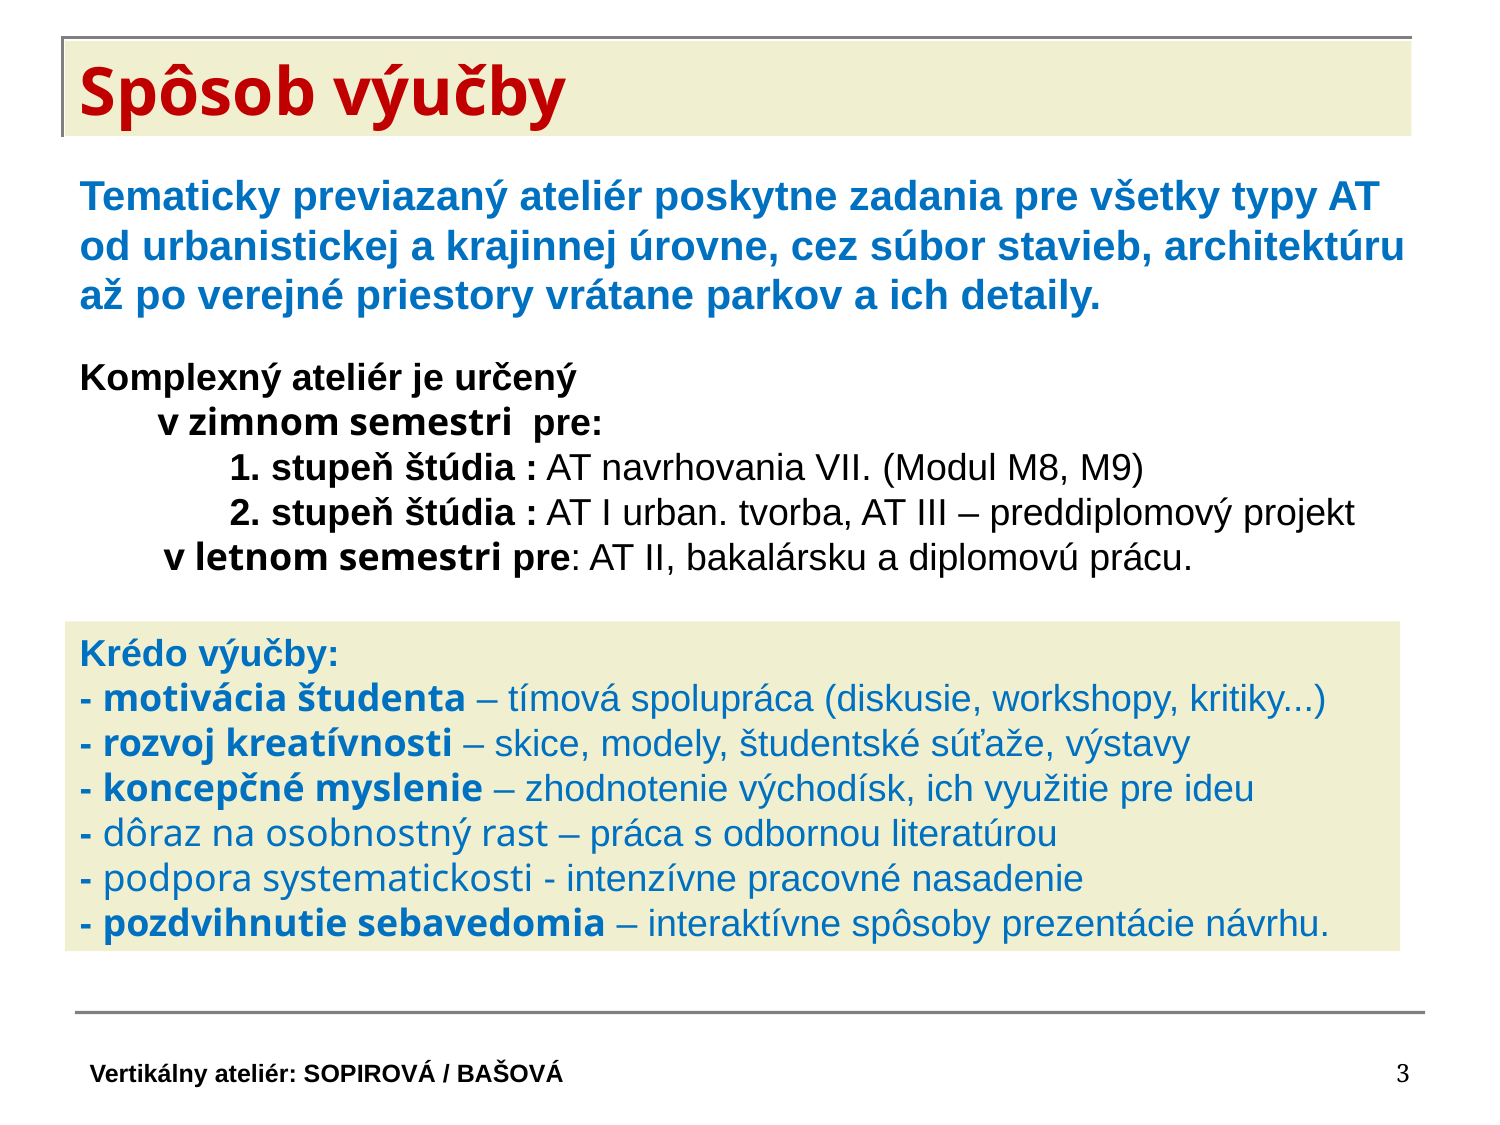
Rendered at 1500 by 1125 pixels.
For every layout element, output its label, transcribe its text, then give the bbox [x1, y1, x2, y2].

text_box Tematicky previazaný ateliér poskytne zadania pre všetky typy AT od urbanistickej a krajinnej úrovne, cez súbor stavieb, architektúru až po verejné priestory vrátane parkov a ich detaily. Komplexný ateliér je určený v zimnom semestri pre: 1. stupeň štúdia : AT navrhovania VII. (Modul M8, M9) 2. stupeň štúdia : AT I urban. tvorba, AT III – preddiplomový projekt v letnom semestri pre: AT II, bakalársku a diplomovú prácu. [64, 160, 1448, 586]
footer Vertikálny ateliér: SOPIROVÁ / BAŠOVÁ [74, 1049, 1268, 1125]
text_box Krédo výučby: - motivácia študenta – tímová spolupráca (diskusie, workshopy, kritiky...) - rozvoj kreatívnosti – skice, modely, študentské súťaže, výstavy - koncepčné myslenie – zhodnotenie východísk, ich využitie pre ideu - dôraz na osobnostný rast – práca s odbornou literatúrou - podpora systematickosti - intenzívne pracovné nasadenie - pozdvihnutie sebavedomia – interaktívne spôsoby prezentácie návrhu. [64, 621, 1401, 952]
text_box Spôsob výučby [64, 41, 1412, 136]
slide_number 3 [1293, 1023, 1426, 1100]
